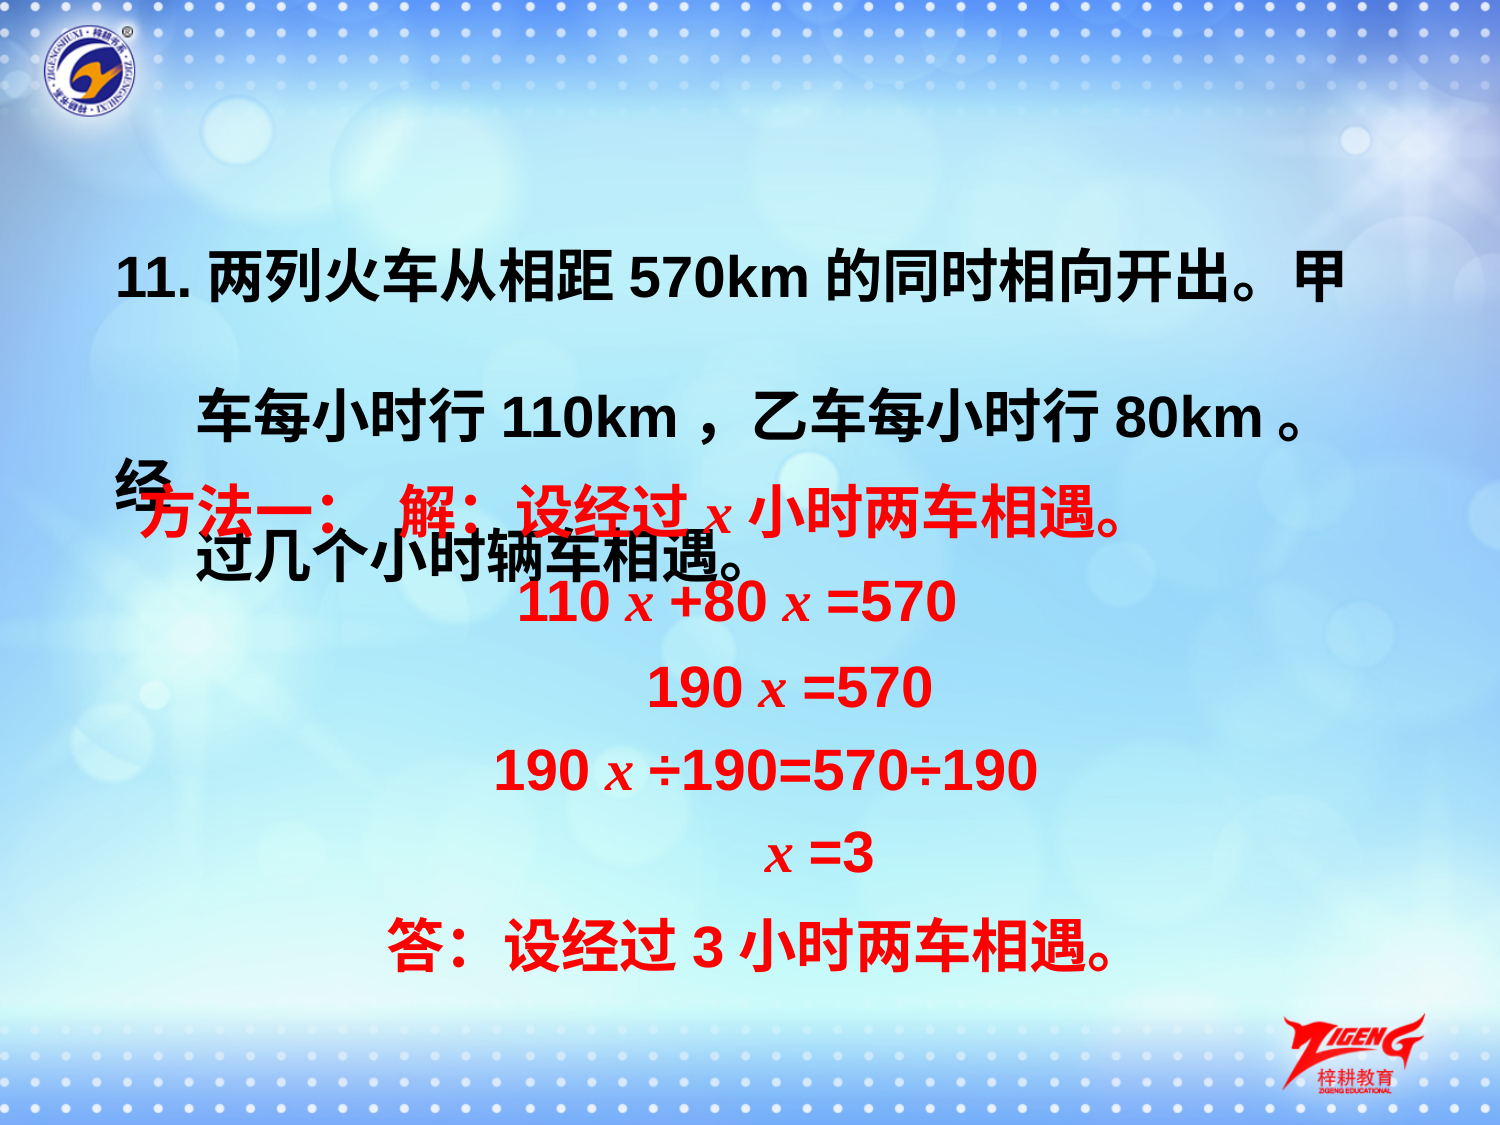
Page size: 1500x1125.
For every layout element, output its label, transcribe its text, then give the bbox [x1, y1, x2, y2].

text_box 解：设经过x小时两车相遇。 [383, 467, 1134, 553]
text_box 190 x =570 [631, 641, 1140, 724]
text_box 方法一： [123, 467, 372, 553]
text_box x =3 [749, 807, 963, 892]
text_box 110 x +80 x =570 [501, 556, 1010, 641]
text_box 11.两列火车从相距570km的同时相向开出。甲 车每小时行110km，乙车每小时行80km。经 过几个小时辆车相遇。 [100, 231, 1376, 597]
picture [0, 0, 1500, 1125]
text_box 190 x ÷190=570÷190 [478, 724, 1259, 810]
text_box 答：设经过3小时两车相遇。 [372, 902, 1122, 987]
